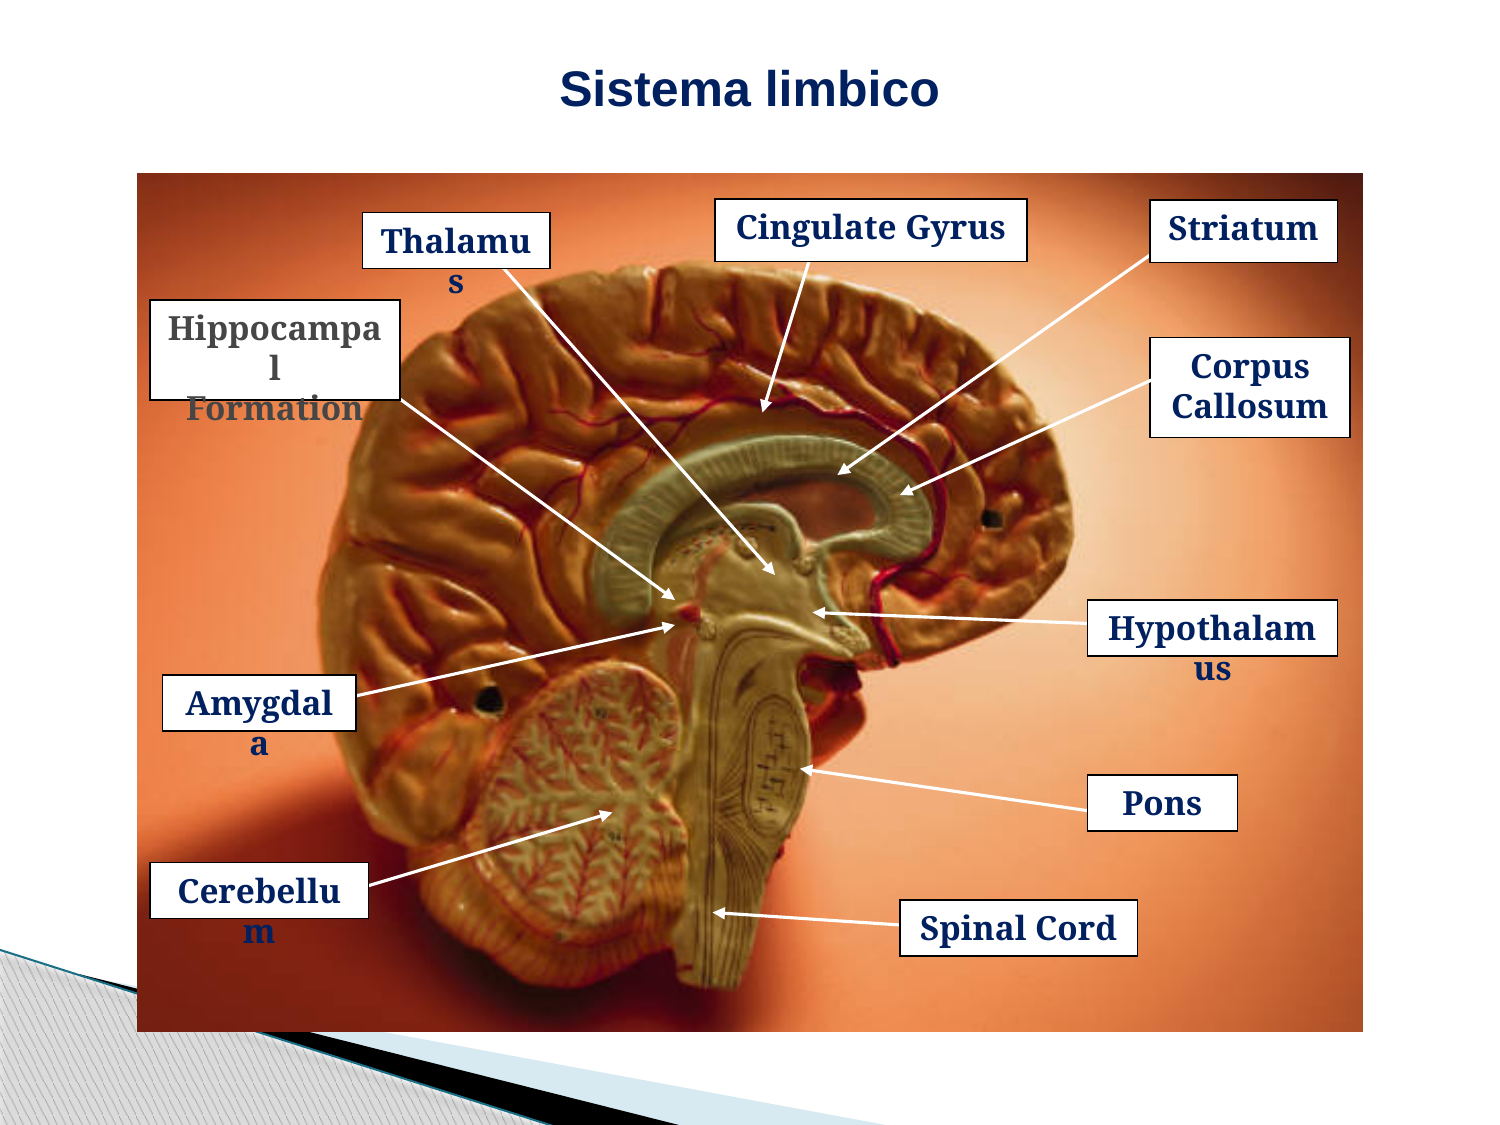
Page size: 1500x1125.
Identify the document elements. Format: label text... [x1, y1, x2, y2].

picture [137, 173, 1363, 1032]
text_box Sistema limbico [74, 35, 1425, 138]
